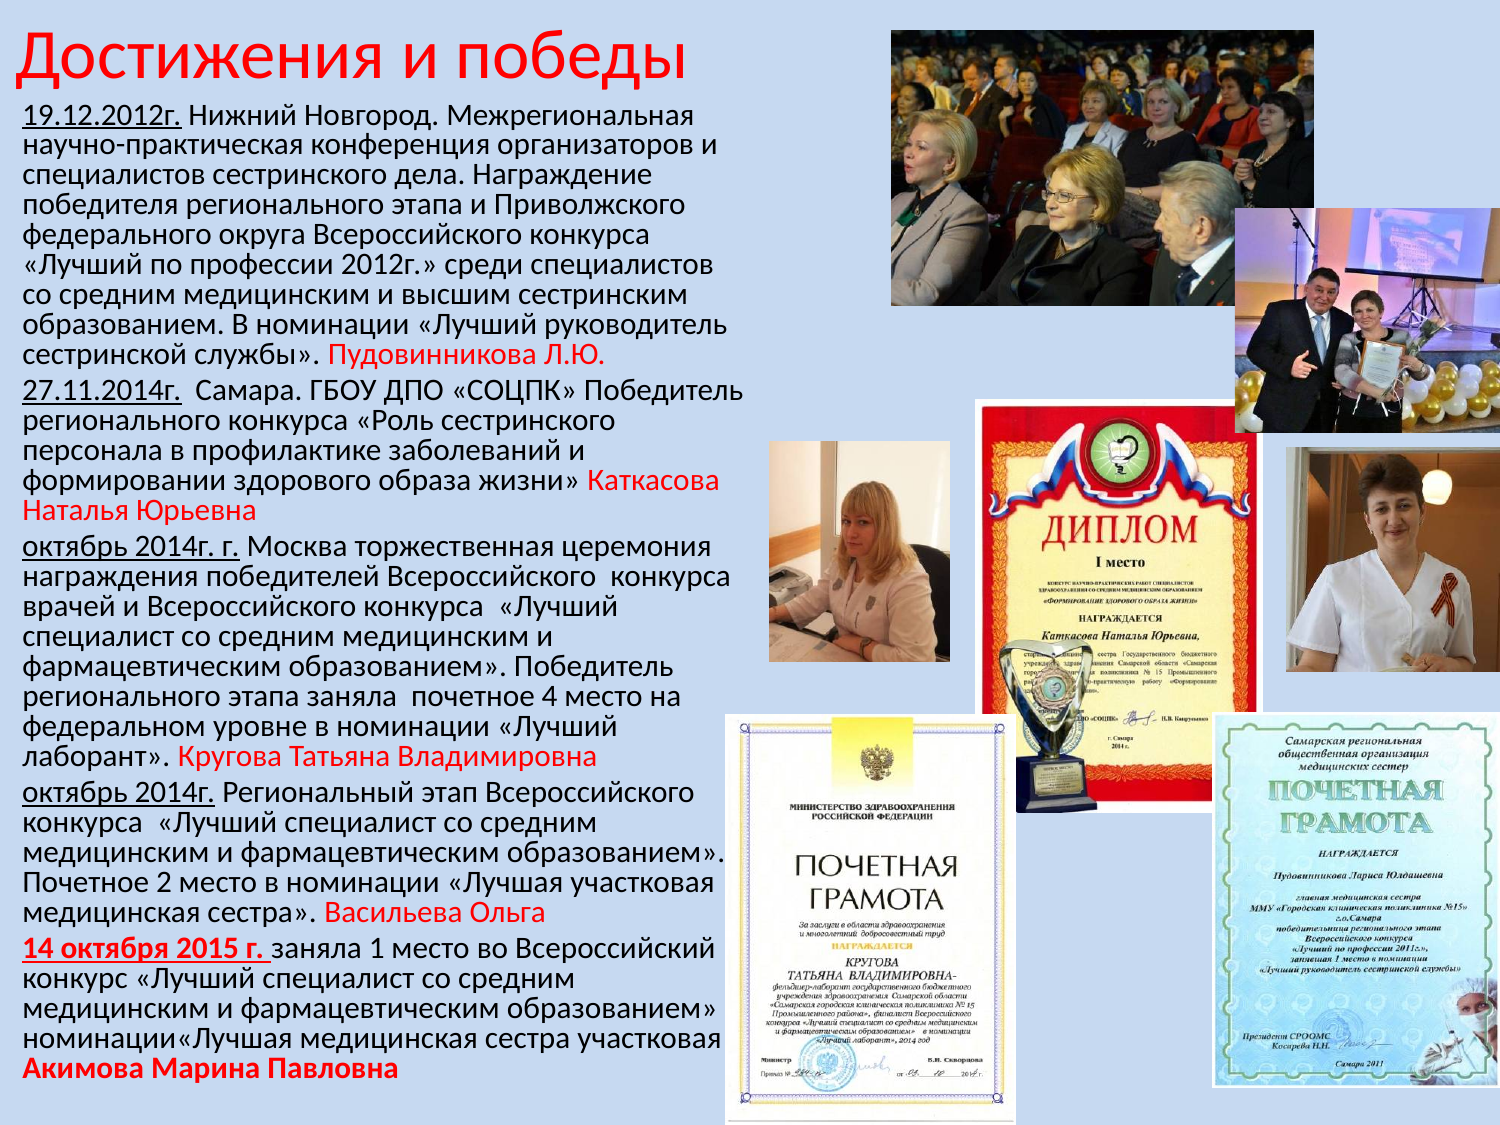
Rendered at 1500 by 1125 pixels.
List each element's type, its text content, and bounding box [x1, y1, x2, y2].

list 19.12.2012г. Нижний Новгород. Межрегиональная научно-практическая конференция организаторов и специалистов сестринского дела. Награждение победителя регионального этапа и Приволжского федерального округа Всероссийского конкурса «Лучший по профессии 2012г.» среди специалистов со средним медицинским и высшим сестринским образованием. В номинации «Лучший руководитель сестринской службы». Пудовинникова Л.Ю. 27.11.2014г. Самара. ГБОУ ДПО «СОЦПК» Победитель регионального конкурса «Роль сестринского персонала в профилактике заболеваний и формировании здорового образа жизни» Каткасова Наталья Юрьевна октябрь 2014г. г. Москва торжественная церемония награждения победителей Всероссийского конкурса врачей и Всероссийского конкурса «Лучший специалист со средним медицинским и фармацевтическим образованием». Победитель регионального этапа заняла почетное 4 место на федеральном уровне в номинации «Лучший лаборант». Кругова Татьяна Владимировна октябрь 2014г. Региональный этап Всероссийского конкурса «Лучший специалист со средним медицинским и фармацевтическим образованием». Почетное 2 место в номинации «Лучшая участковая медицинская сестра». Васильева Ольга 14 октября 2015 г. заняла 1 место во Всероссийский конкурс «Лучший специалист со средним медицинским и фармацевтическим образованием» в номинации«Лучшая медицинская сестра участковая» Акимова Марина Павловна [0, 93, 761, 1110]
picture [891, 30, 1500, 433]
picture [1285, 447, 1500, 672]
picture [1212, 712, 1500, 1088]
picture [768, 441, 951, 662]
title Достижения и победы [0, 0, 1396, 100]
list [974, 399, 1263, 813]
picture [724, 714, 1016, 1125]
